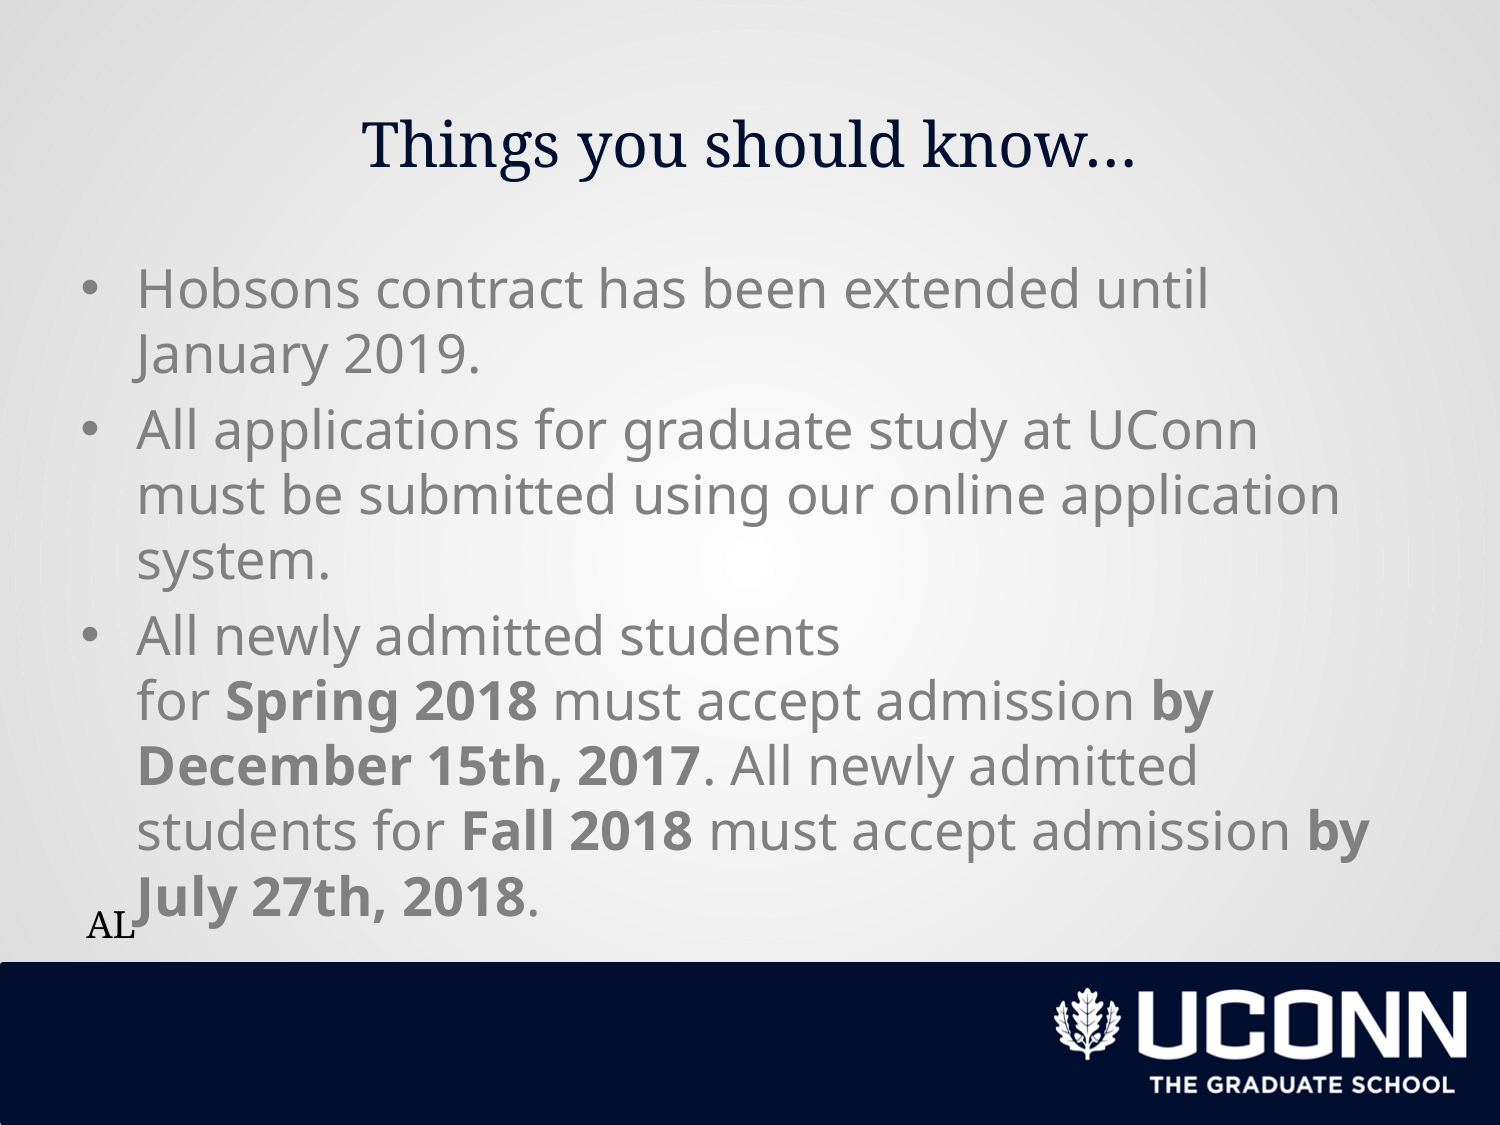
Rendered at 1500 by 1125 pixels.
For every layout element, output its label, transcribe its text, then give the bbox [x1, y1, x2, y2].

list Hobsons contract has been extended until January 2019. All applications for graduate study at UConn must be submitted using our online application system. All newly admitted students for Spring 2018 must accept admission by December 15th, 2017. All newly admitted students for Fall 2018 must accept admission by July 27th, 2018. [65, 246, 1416, 957]
text_box AL [71, 893, 534, 954]
title Things you should know… [75, 50, 1425, 188]
picture [0, 962, 1500, 1125]
